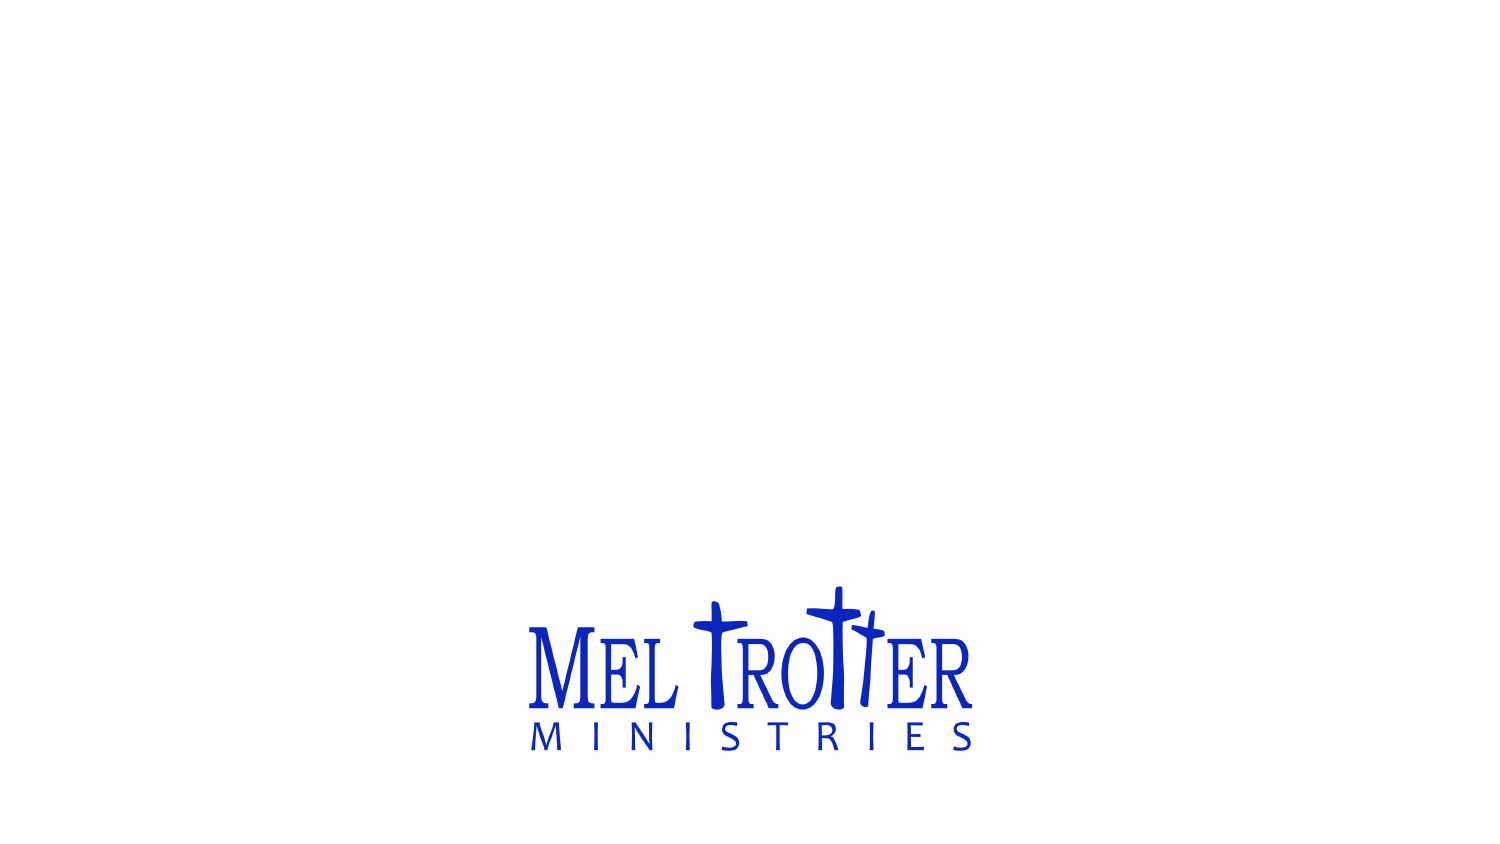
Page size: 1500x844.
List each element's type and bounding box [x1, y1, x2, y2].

picture [509, 573, 991, 768]
